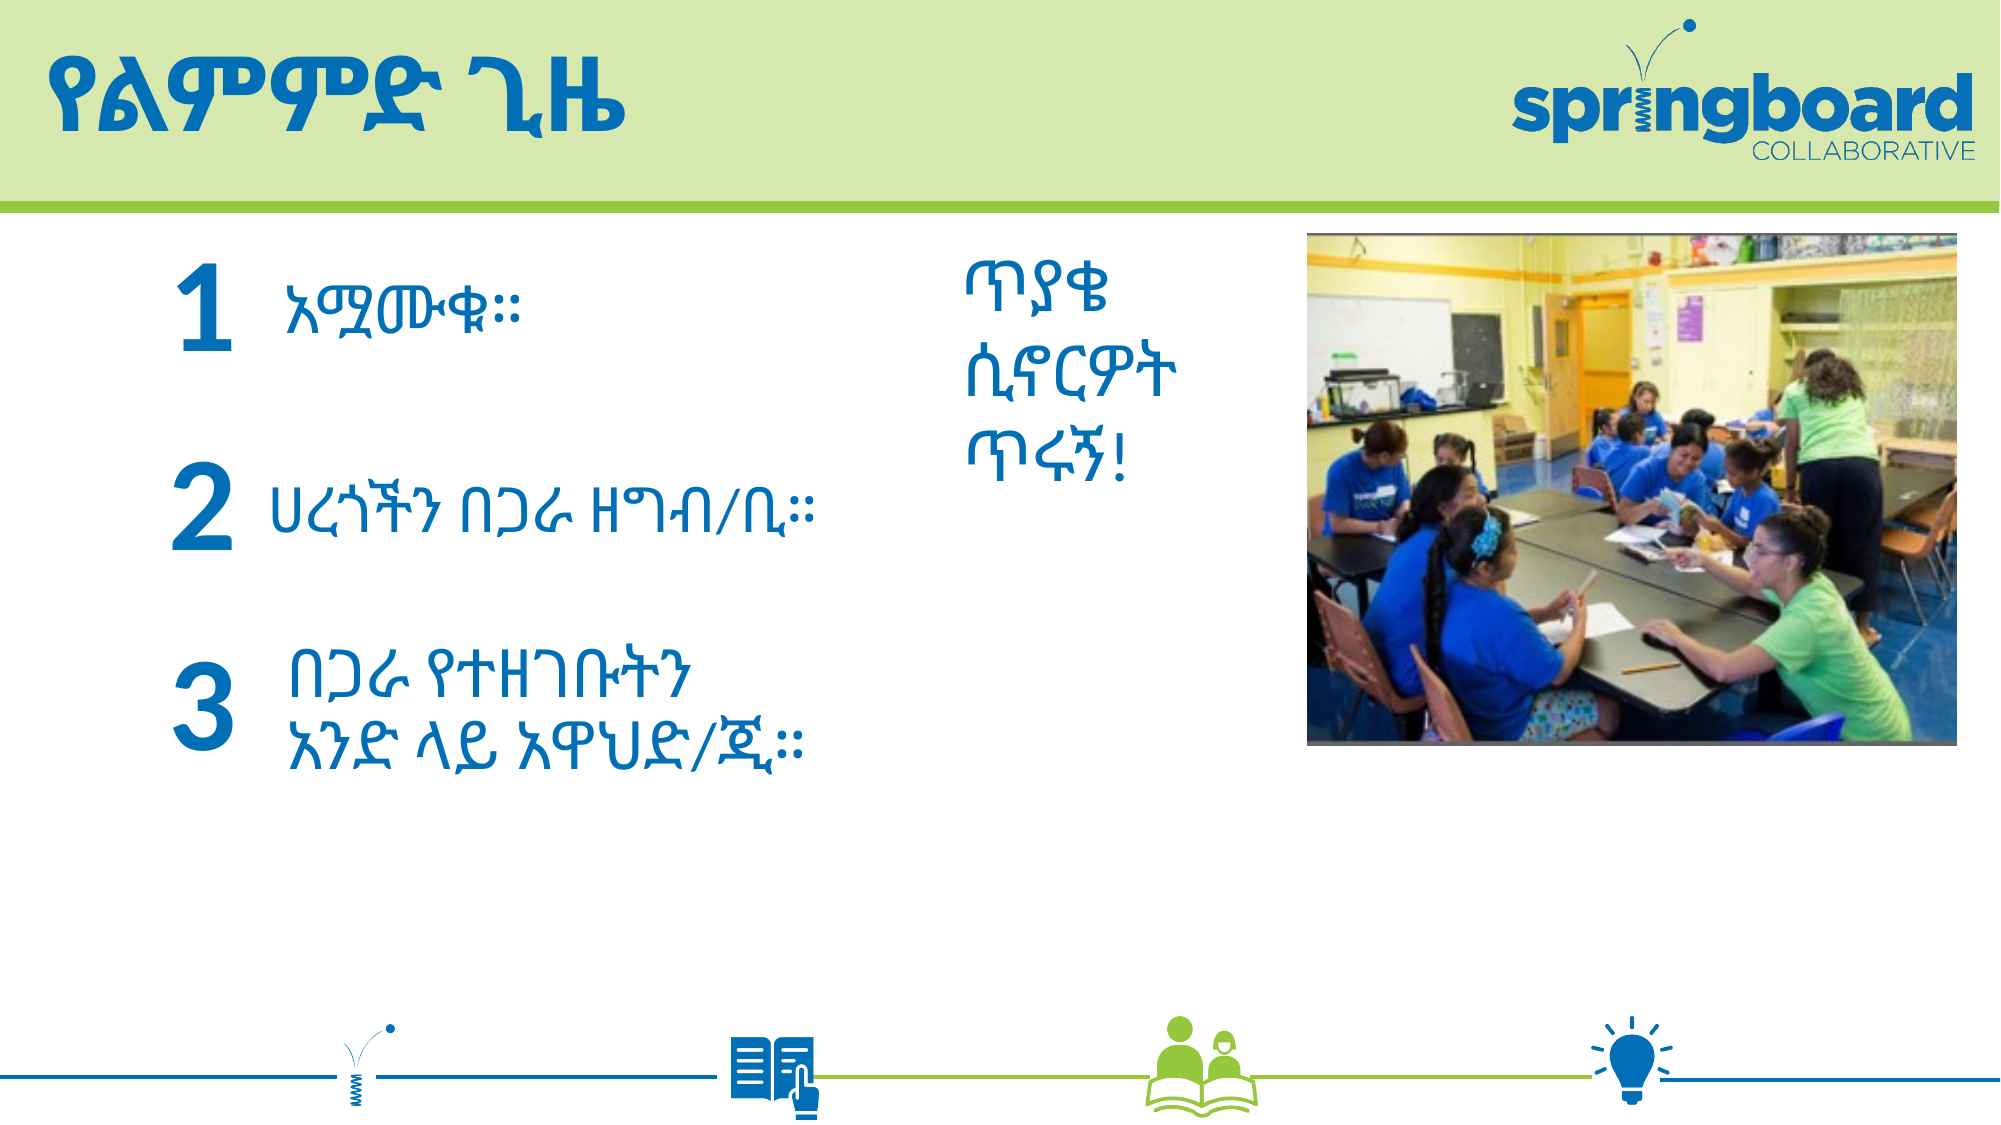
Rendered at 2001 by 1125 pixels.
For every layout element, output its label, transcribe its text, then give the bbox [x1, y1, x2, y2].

list 1 [114, 225, 254, 400]
list አሟሙቁ። [268, 225, 826, 399]
list ሀረጎችን በጋራ ዘግብ/ቢ። [254, 425, 856, 599]
picture [1145, 1016, 1258, 1118]
title የልምምድ ጊዜ [0, 0, 2000, 196]
list 3 [114, 624, 254, 798]
list በጋራ የተዘገቡትን አንድ ላይ አዋህድ/ጂ። [271, 624, 829, 798]
picture [1306, 232, 1958, 746]
list 2 [114, 425, 254, 599]
picture [731, 1037, 819, 1120]
picture [343, 1024, 395, 1106]
list ጥያቄ ሲኖርዎት ጥሩኝ! [907, 233, 1292, 553]
picture [1591, 1016, 1673, 1105]
